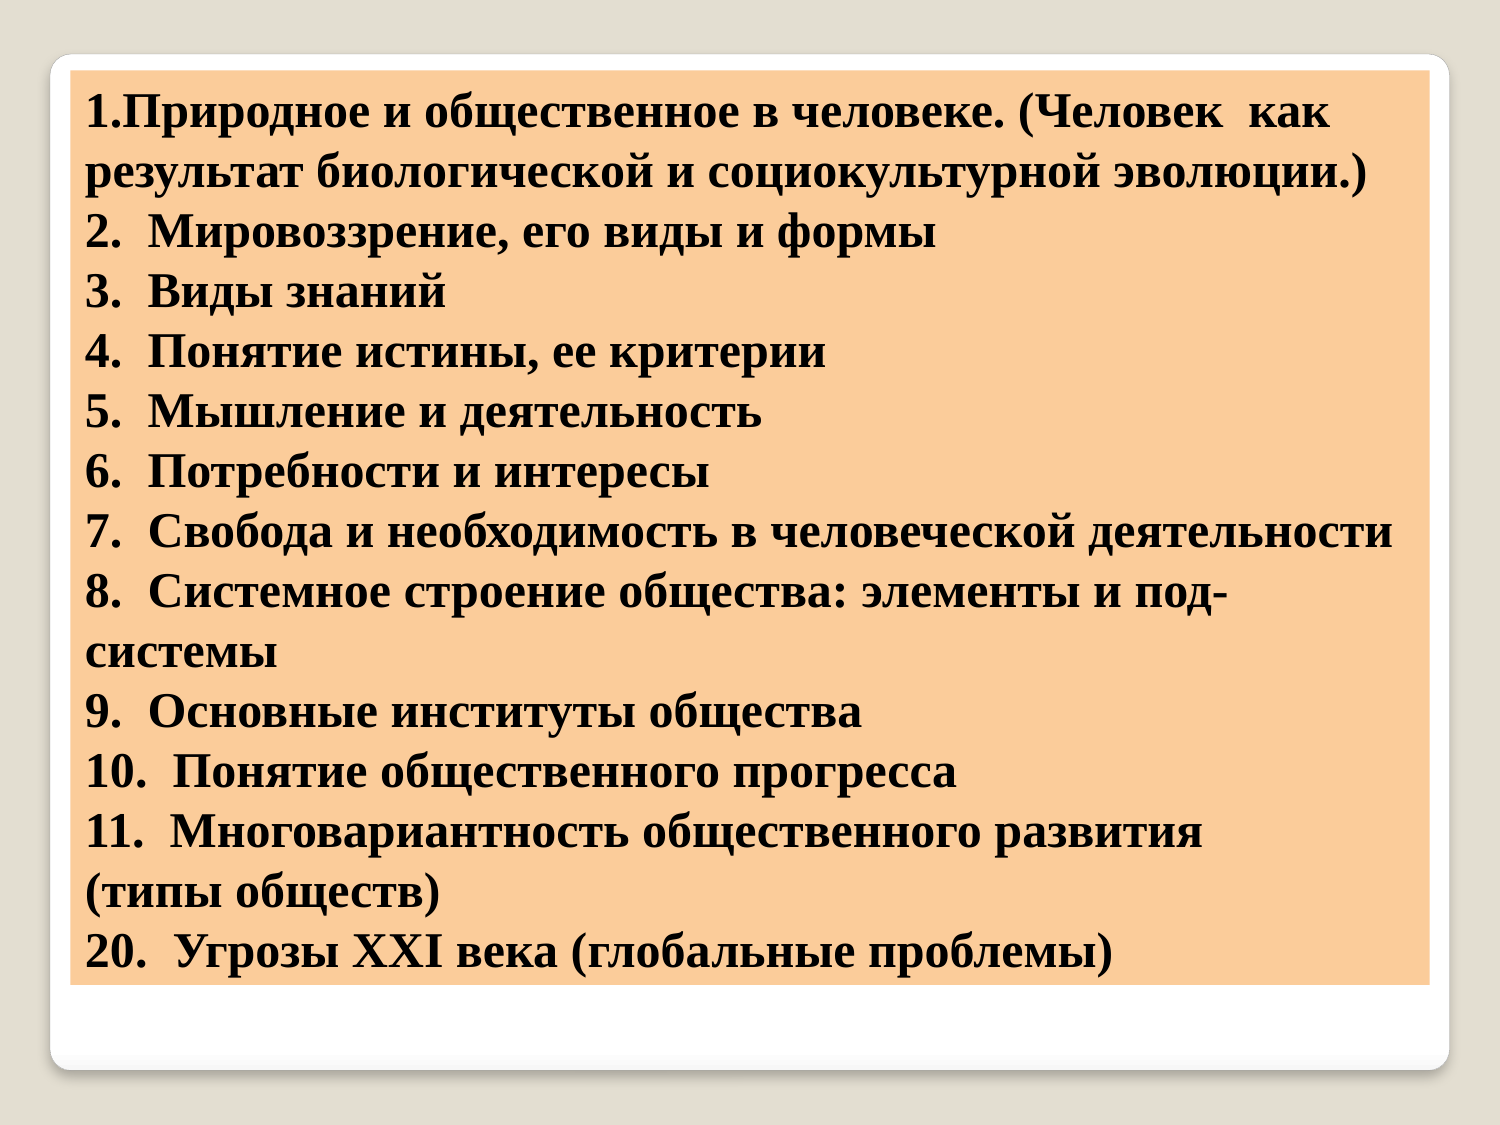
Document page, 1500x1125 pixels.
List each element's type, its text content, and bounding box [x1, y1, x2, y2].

text_box 1.Природное и общественное в человеке. (Человек как результат биологической и социокультурной эволюции.) 2. Мировоззрение, его виды и формы 3. Виды знаний 4. Понятие истины, ее критерии 5. Мышление и деятельность 6. Потребности и интересы 7. Свобода и необходимость в человеческой деятельности 8. Системное строение общества: элементы и под- системы 9. Основные институты общества 10. Понятие общественного прогресса 11. Многовариантность общественного развития (типы обществ) 20. Угрозы XXI века (глобальные проблемы) [70, 70, 1430, 985]
